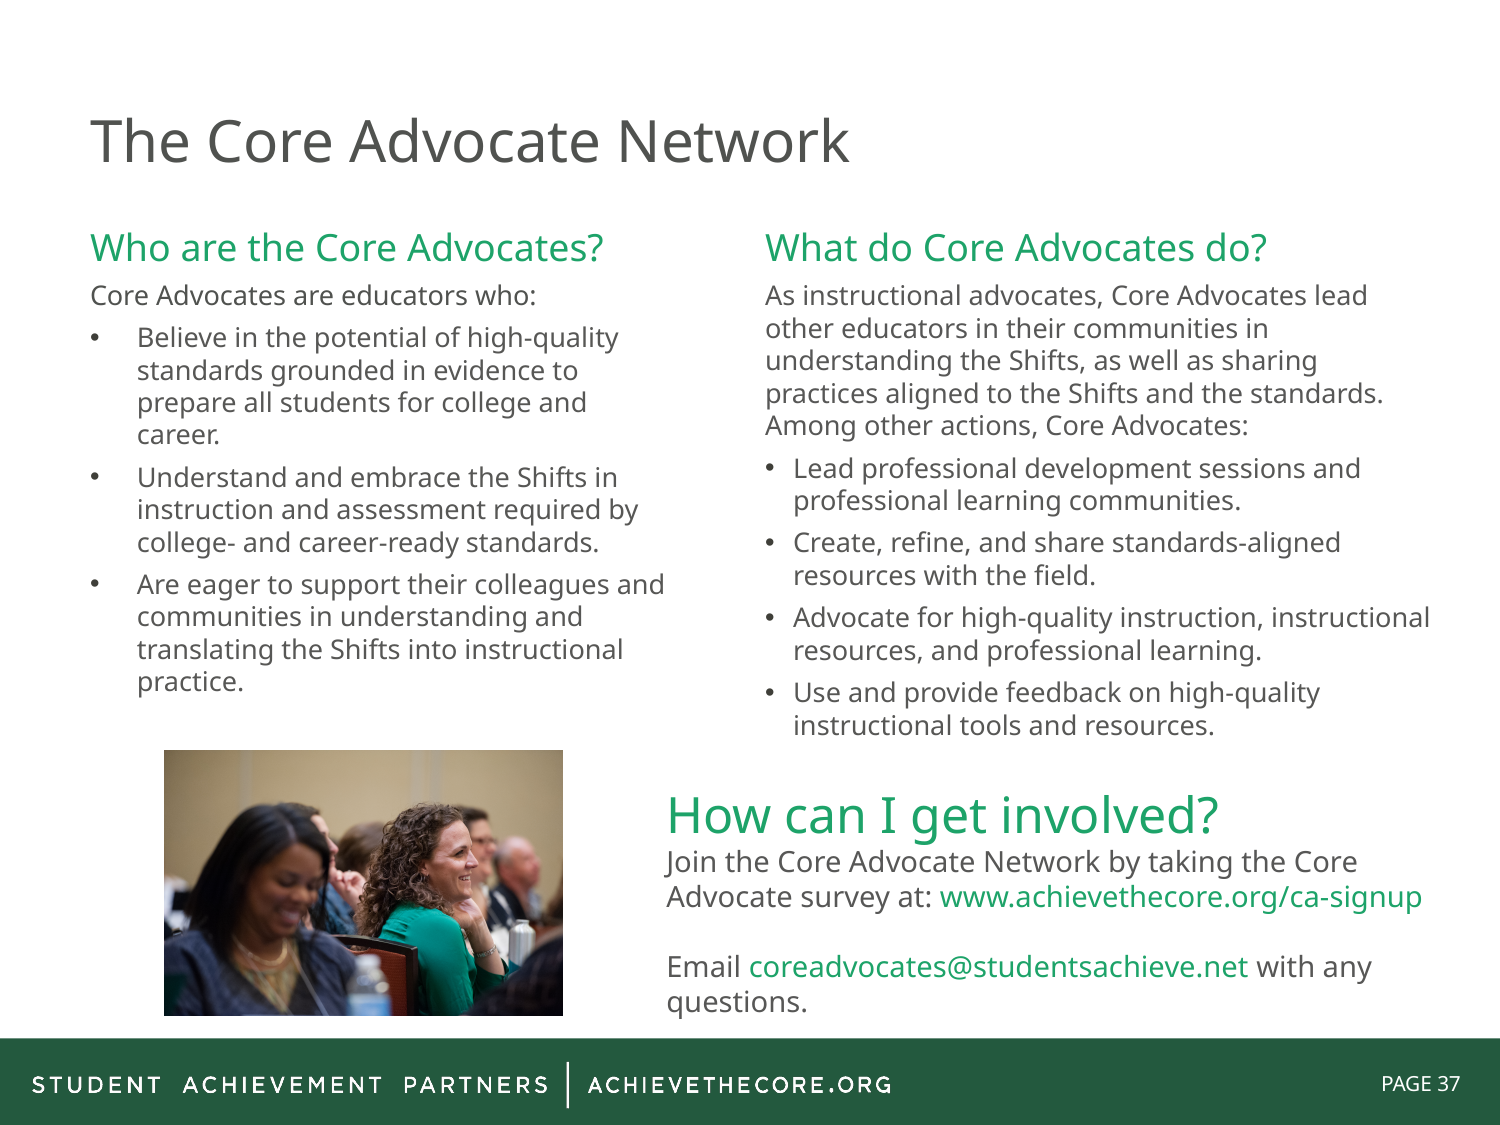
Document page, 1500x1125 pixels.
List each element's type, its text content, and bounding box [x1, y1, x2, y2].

text_box How can I get involved? Join the Core Advocate Network by taking the Core Advocate survey at: www.achievethecore.org/ca-signup Email coreadvocates@studentsachieve.net with any questions. [651, 775, 1474, 1026]
list Who are the Core Advocates? Core Advocates are educators who: Believe in the potential of high-quality standards grounded in evidence to prepare all students for college and career. Understand and embrace the Shifts in instruction and assessment required by college- and career-ready standards. Are eager to support their colleagues and communities in understanding and translating the Shifts into instructional practice. [75, 208, 686, 793]
title The Core Advocate Network [75, 45, 1425, 233]
list What do Core Advocates do? As instructional advocates, Core Advocates lead other educators in their communities in understanding the Shifts, as well as sharing practices aligned to the Shifts and the standards. Among other actions, Core Advocates: Lead professional development sessions and professional learning communities. Create, refine, and share standards-aligned resources with the field. Advocate for high-quality instruction, instructional resources, and professional learning. Use and provide feedback on high-quality instructional tools and resources. [750, 208, 1450, 739]
picture [12, 1055, 911, 1112]
picture [163, 749, 563, 1016]
